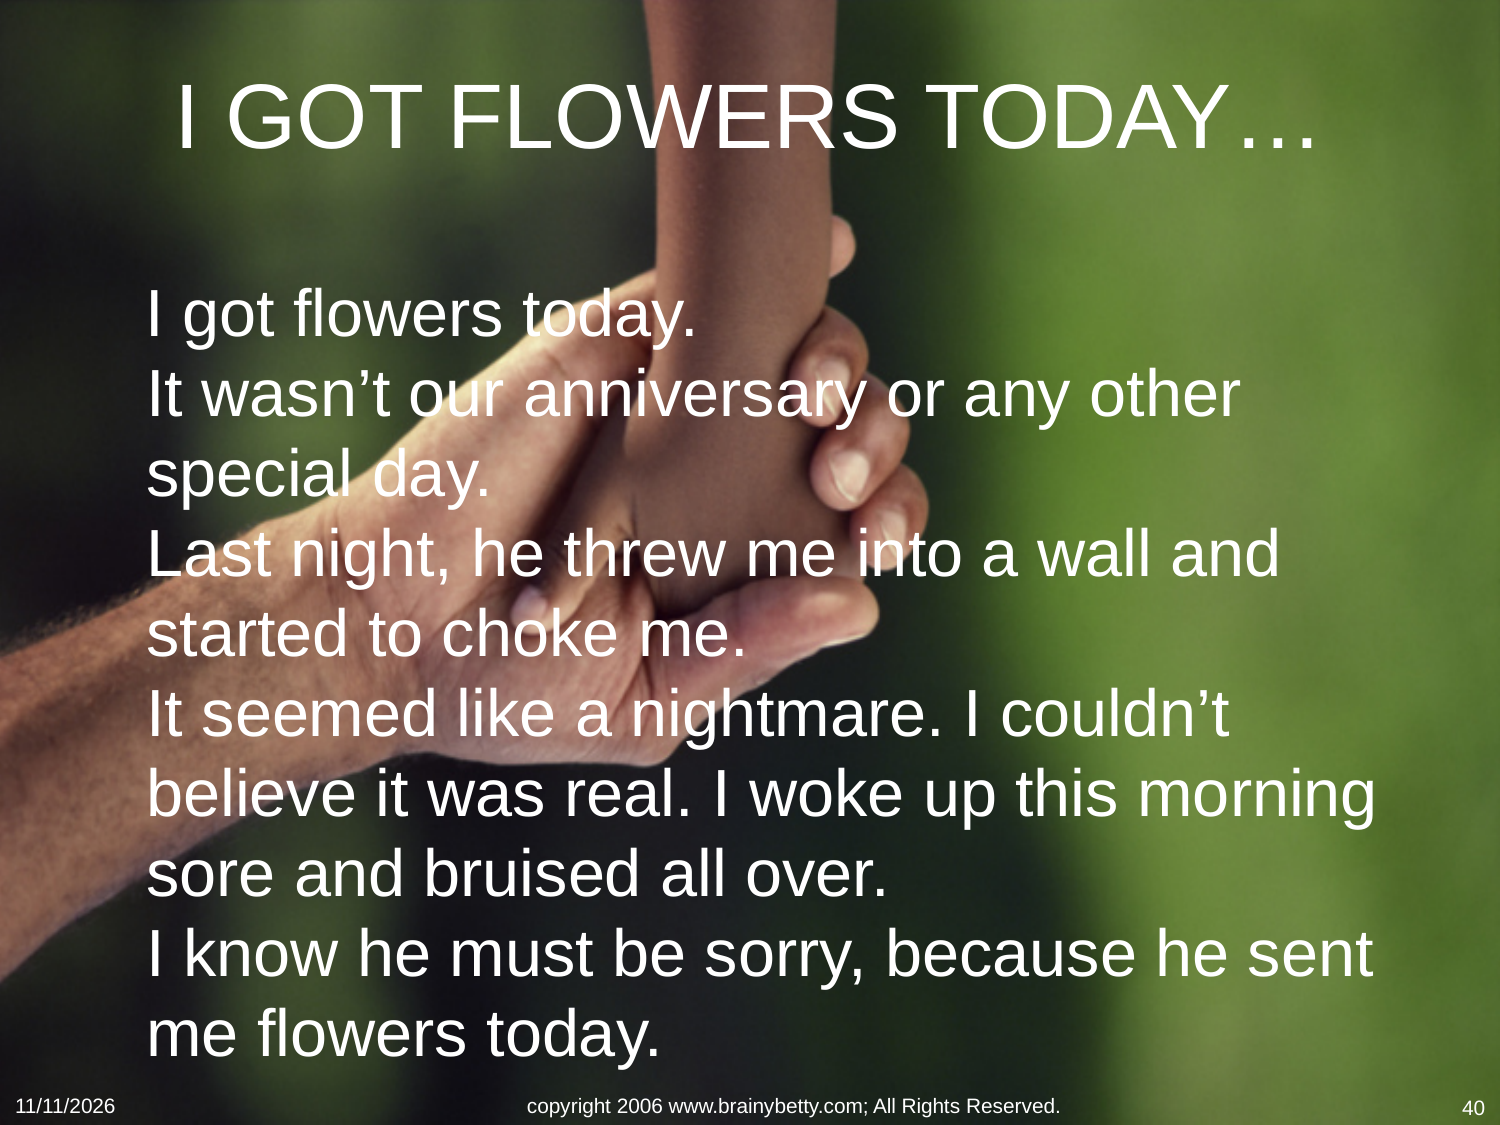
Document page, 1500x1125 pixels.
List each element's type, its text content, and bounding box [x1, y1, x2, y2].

title I GOT FLOWERS TODAY… [74, 101, 1426, 233]
slide_number 40 [1299, 1087, 1500, 1125]
footer copyright 2006 www.brainybetty.com; All Rights Reserved. [387, 1084, 1201, 1125]
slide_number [0, 1084, 351, 1125]
picture [0, 0, 1500, 1125]
list I got flowers today. It wasn’t our anniversary or any other special day. Last night, he threw me into a wall and started to choke me. It seemed like a nightmare. I couldn’t believe it was real. I woke up this morning sore and bruised all over. I know he must be sorry, because he sent me flowers today. [74, 262, 1426, 1006]
